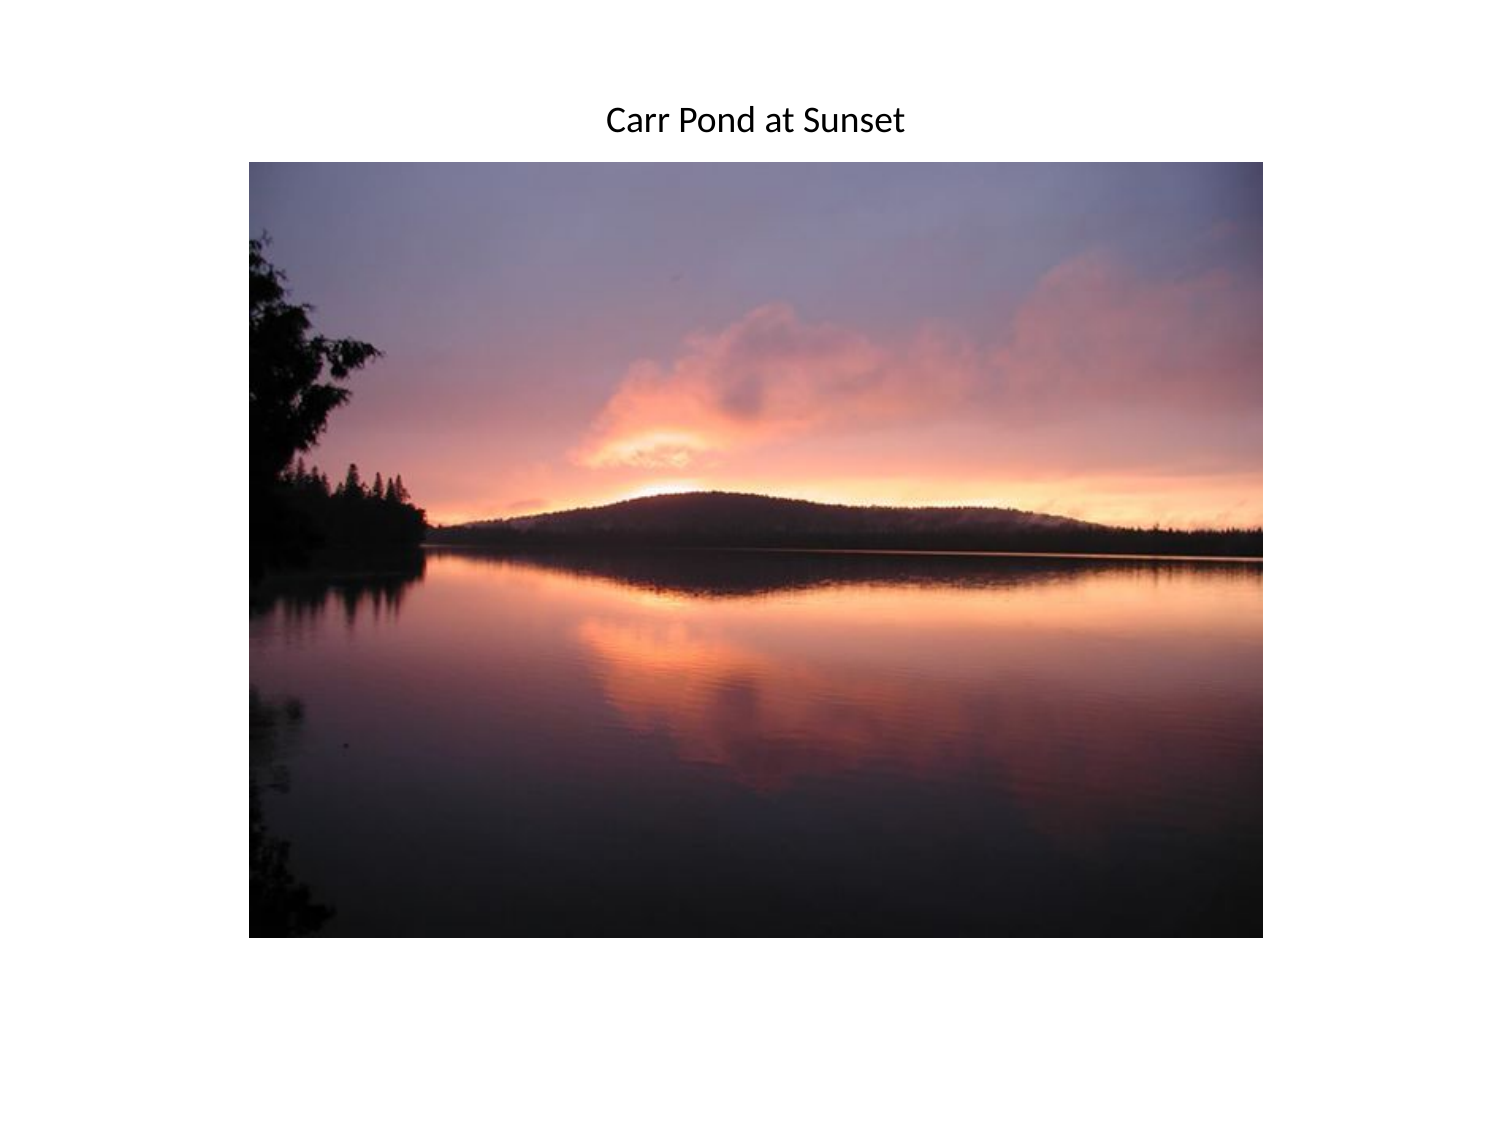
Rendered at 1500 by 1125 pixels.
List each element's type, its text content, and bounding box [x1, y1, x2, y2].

picture [249, 162, 1263, 938]
text_box Carr Pond at Sunset [591, 87, 921, 148]
